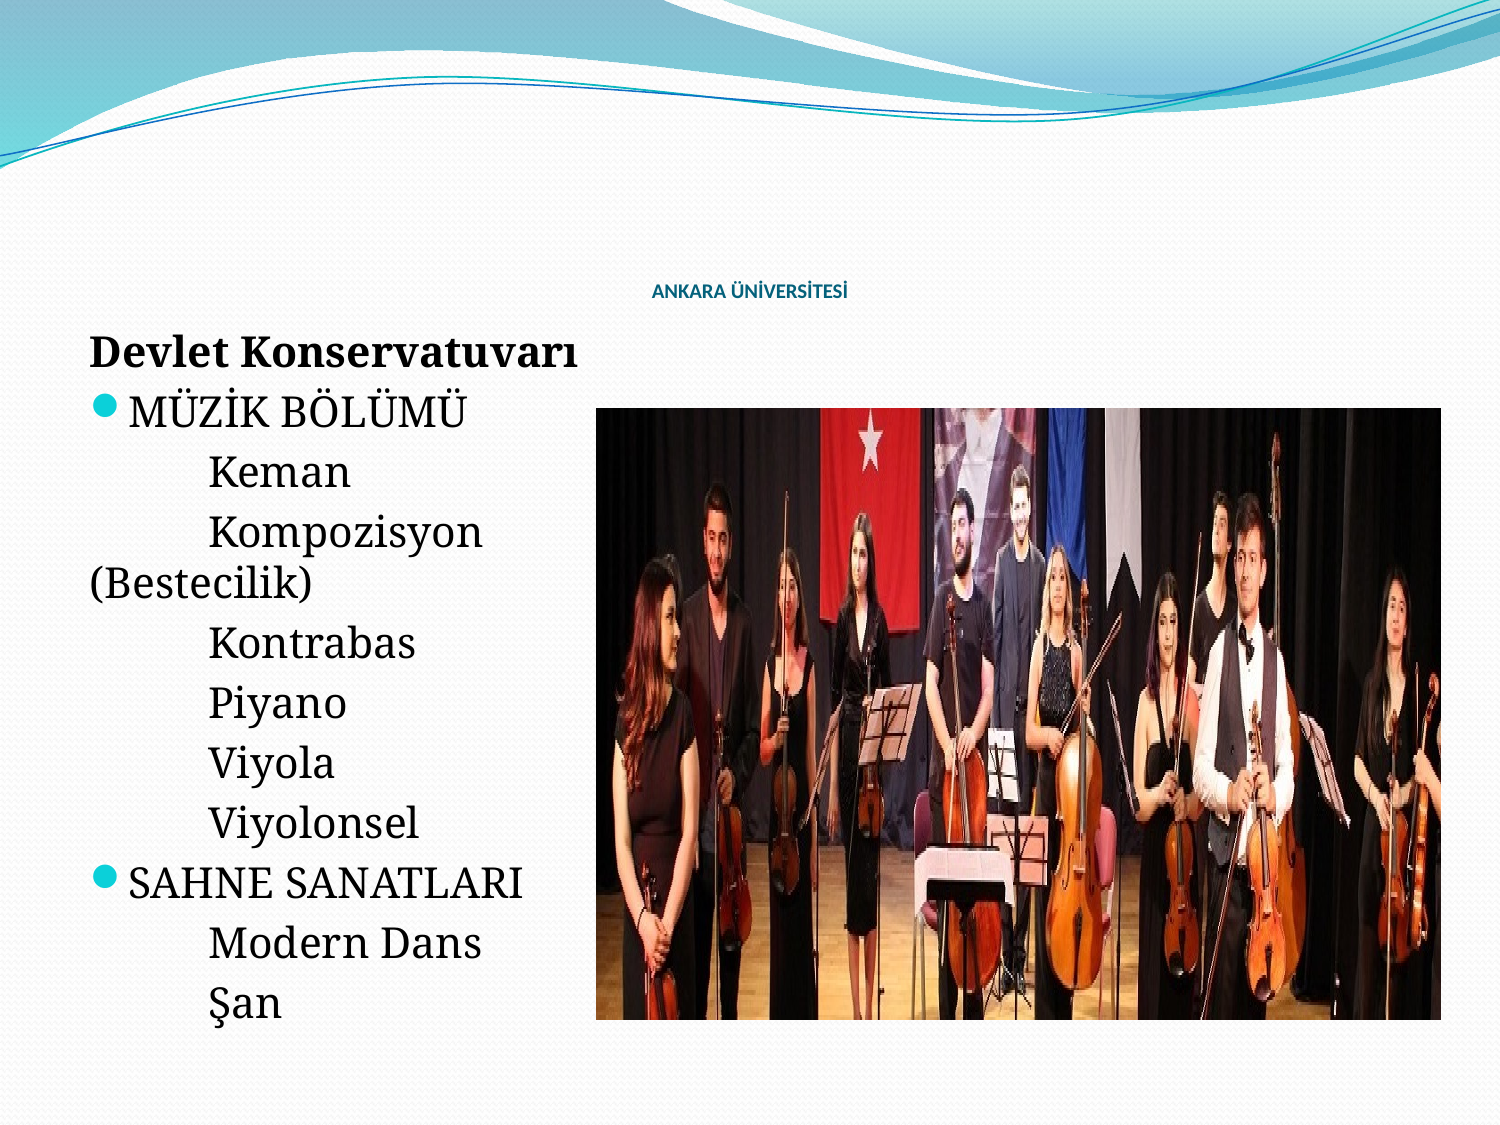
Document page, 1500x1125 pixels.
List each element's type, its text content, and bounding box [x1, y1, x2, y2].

picture [596, 408, 1442, 1021]
title ANKARA ÜNİVERSİTESİ [75, 115, 1425, 303]
list Devlet Konservatuvarı MÜZİK BÖLÜMÜ Keman Kompozisyon (Bestecilik) Kontrabas Piyano Viyola Viyolonsel SAHNE SANATLARI Modern Dans Şan [75, 317, 715, 1038]
